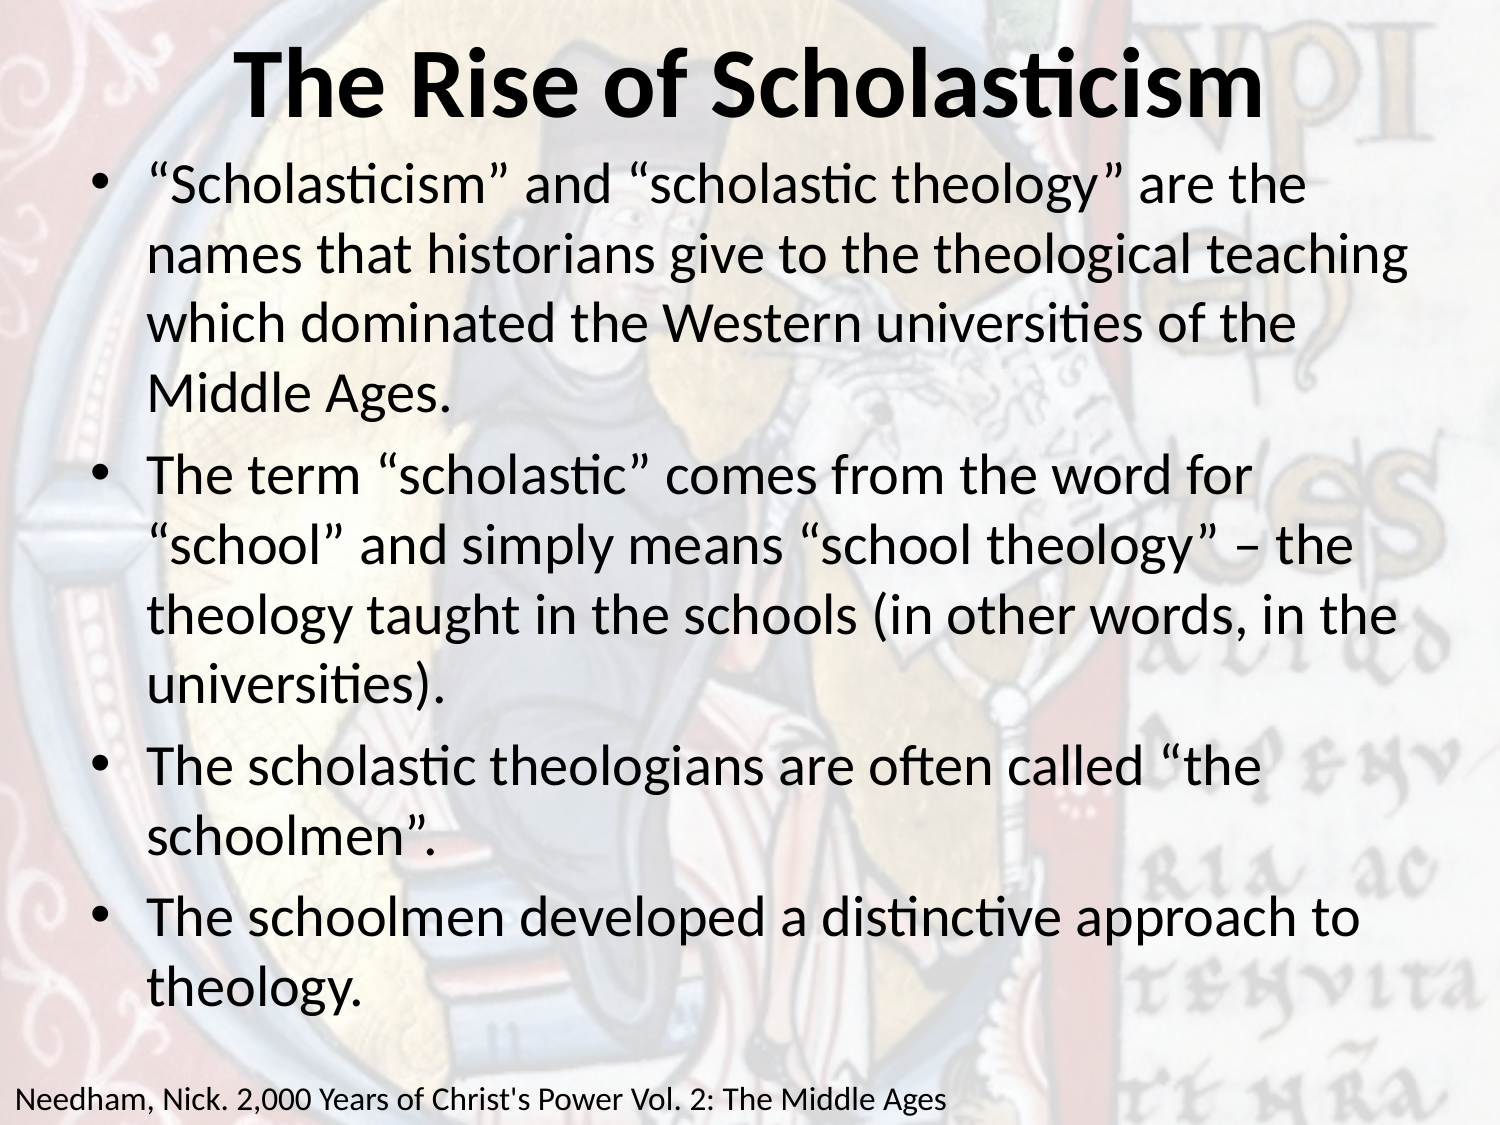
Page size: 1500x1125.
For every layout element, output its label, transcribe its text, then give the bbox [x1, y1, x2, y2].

list “Scholasticism” and “scholastic theology” are the names that historians give to the theological teaching which dominated the Western universities of the Middle Ages. The term “scholastic” comes from the word for “school” and simply means “school theology” – the theology taught in the schools (in other words, in the universities). The scholastic theologians are often called “the schoolmen”. The schoolmen developed a distinctive approach to theology. [75, 137, 1425, 1055]
title The Rise of Scholasticism [0, 4, 1500, 150]
text_box Needham, Nick. 2,000 Years of Christ's Power Vol. 2: The Middle Ages [0, 1069, 1500, 1125]
